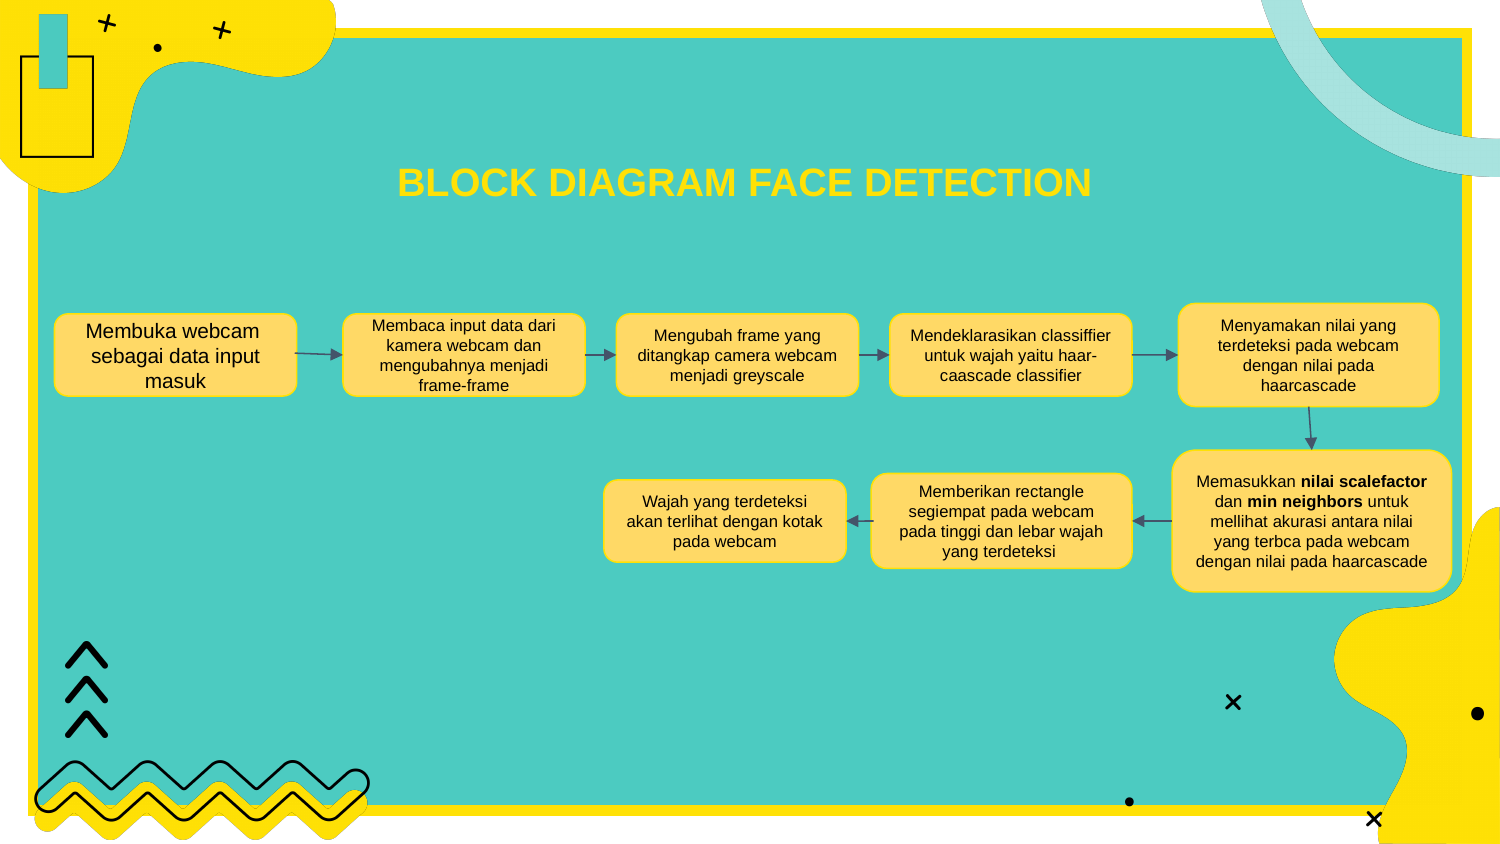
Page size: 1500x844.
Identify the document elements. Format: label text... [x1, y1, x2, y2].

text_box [294, 352, 344, 356]
text_box Membuka webcam sebagai data input masuk [54, 313, 297, 397]
text_box Memberikan rectangle segiempat pada webcam pada tinggi dan lebar wajah yang terdeteksi [871, 473, 1133, 569]
text_box Menyamakan nilai yang terdeteksi pada webcam dengan nilai pada haarcascade [1178, 303, 1440, 407]
picture [0, 0, 336, 193]
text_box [1308, 406, 1313, 451]
picture [34, 760, 370, 840]
text_box Wajah yang terdeteksi akan terlihat dengan kotak pada webcam [603, 479, 847, 563]
text_box Memasukkan nilai scalefactor dan min neighbors untuk mellihat akurasi antara nilai yang terbca pada webcam dengan nilai pada haarcascade [1172, 450, 1452, 592]
picture [65, 641, 108, 738]
picture [1251, 0, 1500, 177]
picture [1125, 507, 1500, 844]
text_box Mengubah frame yang ditangkap camera webcam menjadi greyscale [616, 313, 859, 397]
text_box BLOCK DIAGRAM FACE DETECTION [382, 142, 1125, 220]
text_box Mendeklarasikan classiffier untuk wajah yaitu haar-caascade classifier [889, 313, 1133, 397]
text_box Membaca input data dari kamera webcam dan mengubahnya menjadi frame-frame [342, 313, 586, 397]
